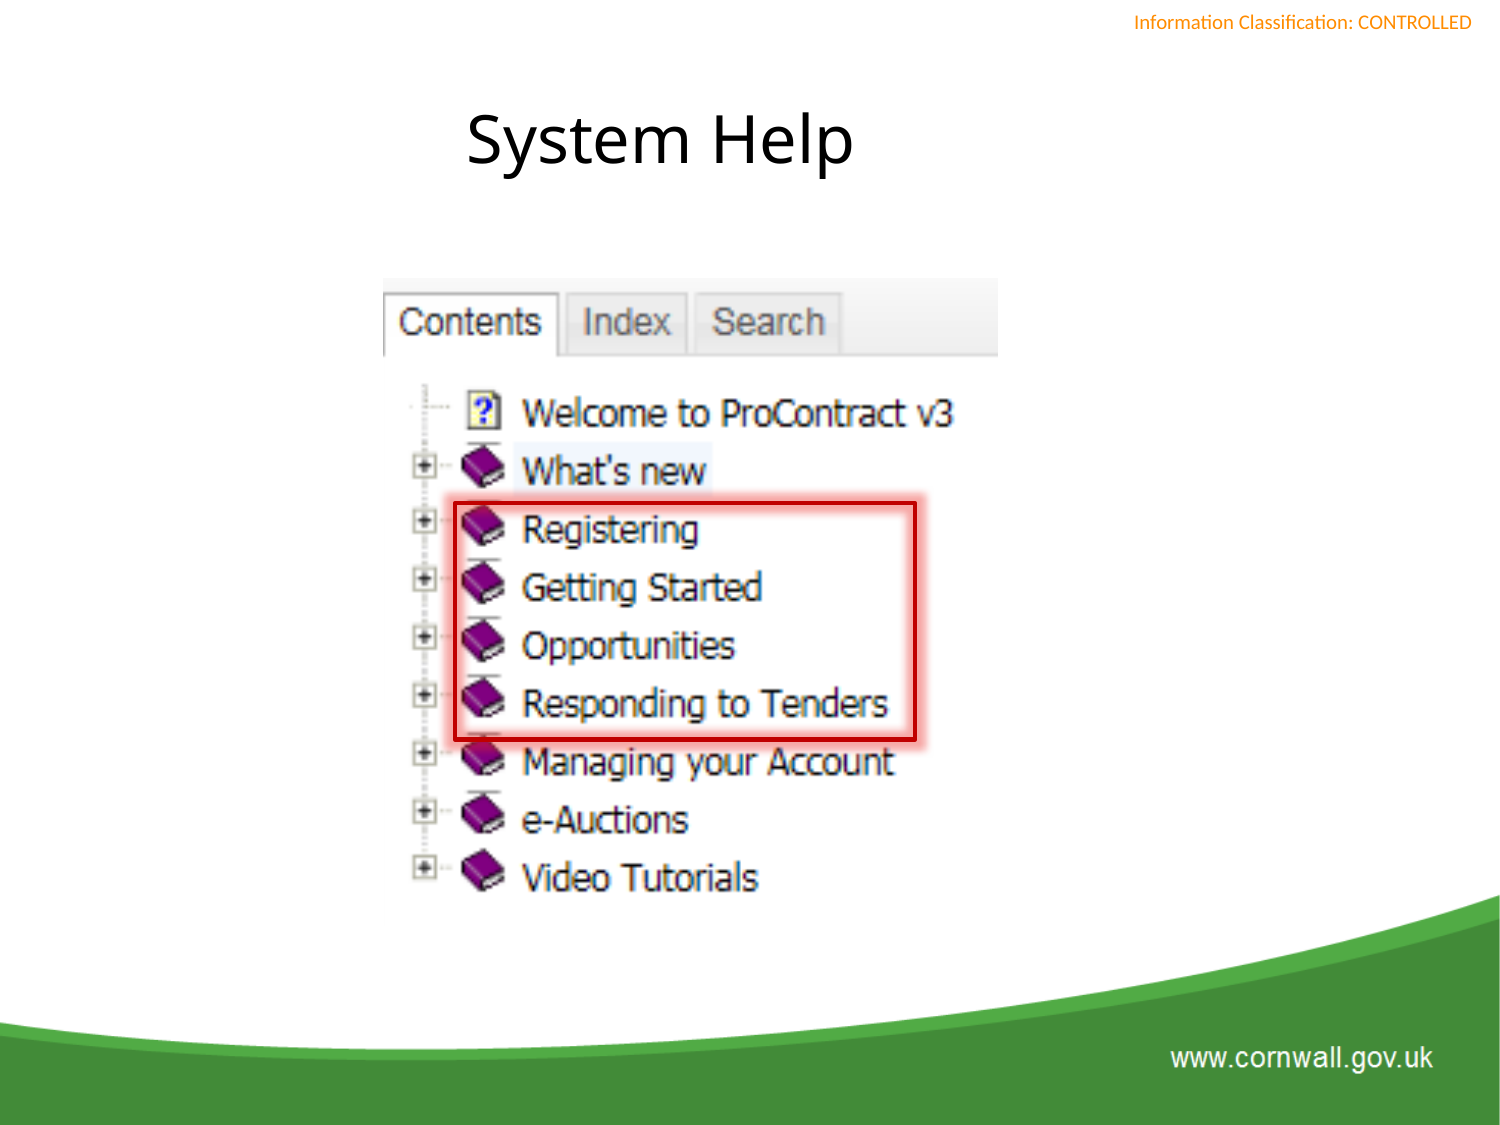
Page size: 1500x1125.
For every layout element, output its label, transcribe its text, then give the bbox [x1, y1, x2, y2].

picture [0, 0, 1500, 1125]
title System Help [371, 78, 951, 185]
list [383, 278, 998, 927]
